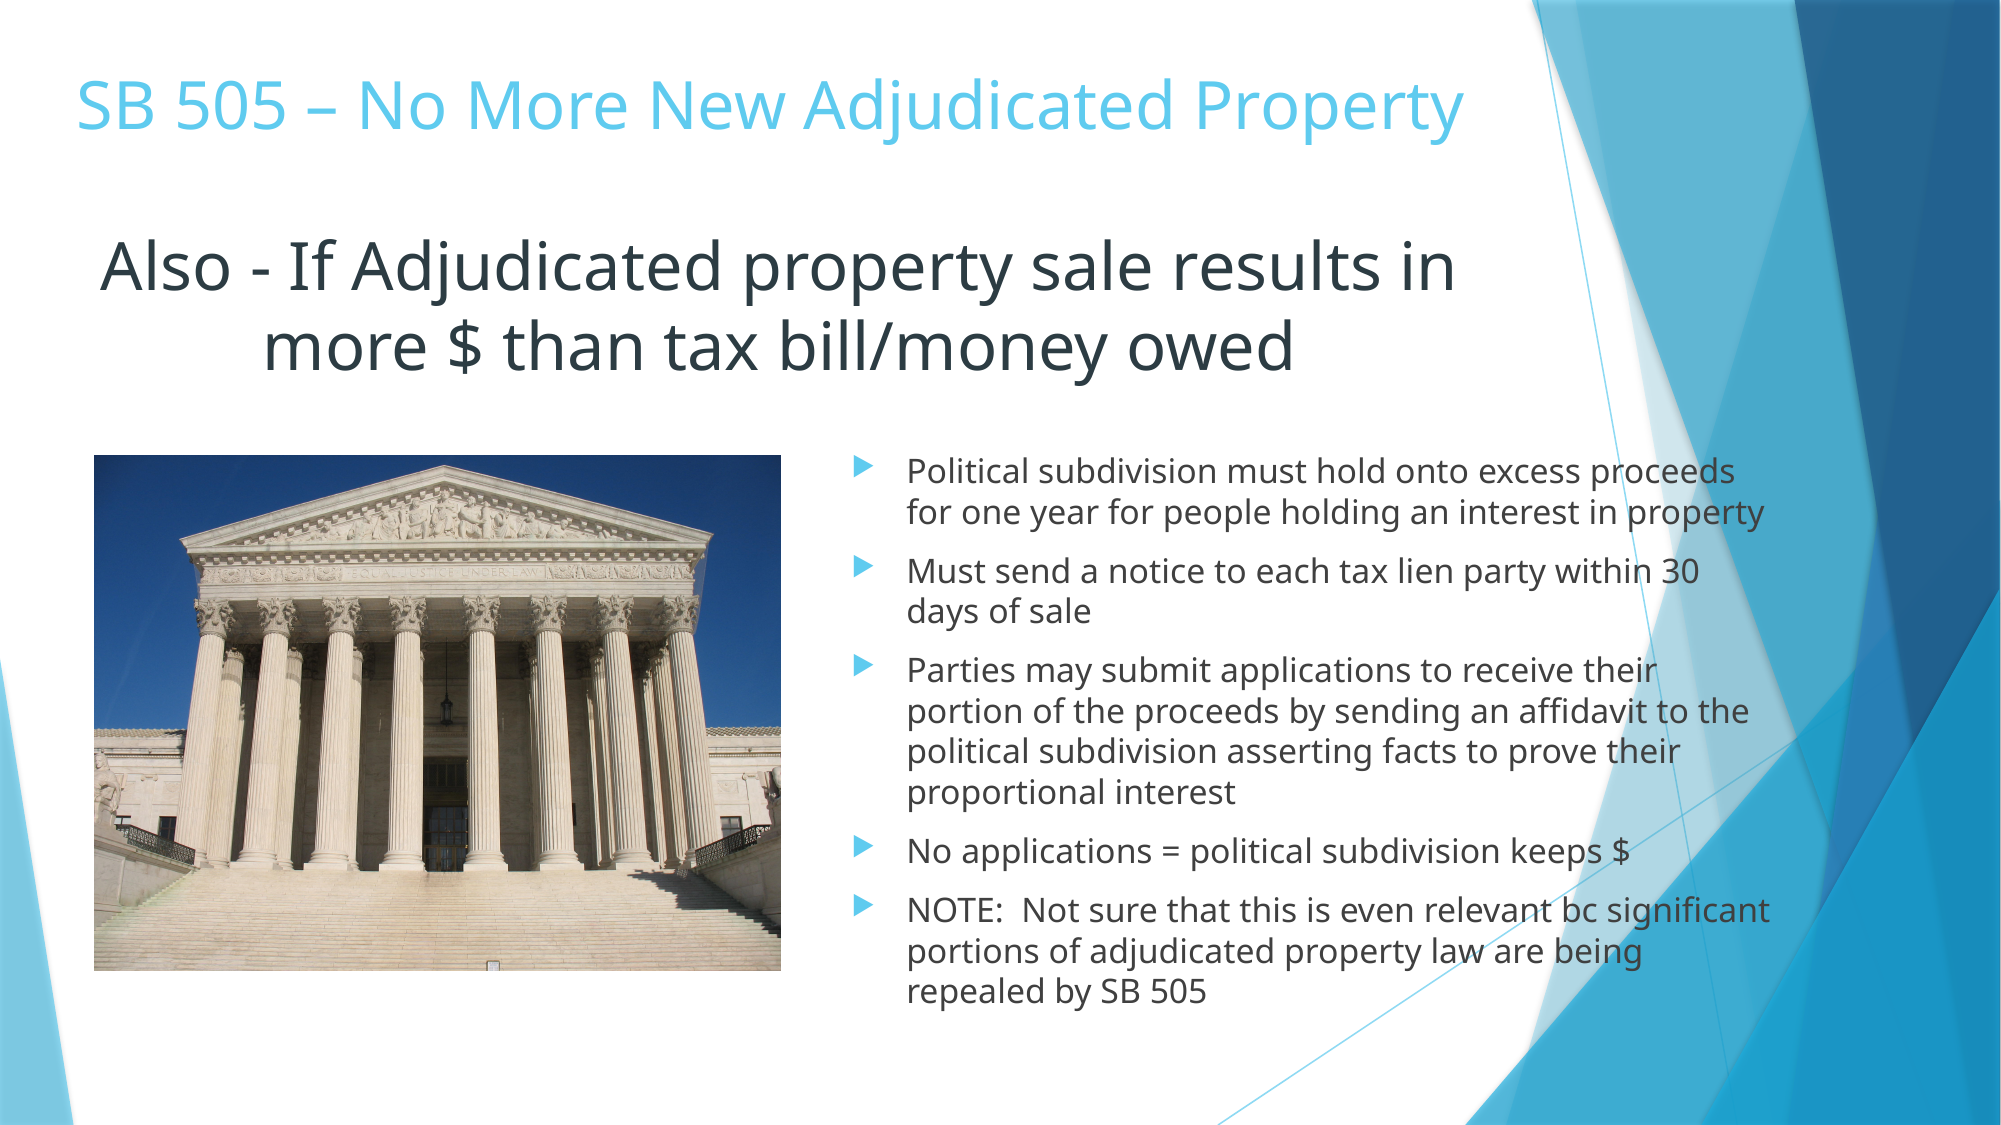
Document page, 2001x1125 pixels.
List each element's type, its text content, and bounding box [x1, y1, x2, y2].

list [93, 455, 782, 971]
list Political subdivision must hold onto excess proceeds for one year for people holding an interest in property Must send a notice to each tax lien party within 30 days of sale Parties may submit applications to receive their portion of the proceeds by sending an affidavit to the political subdivision asserting facts to prove their proportional interest No applications = political subdivision keeps $ NOTE: Not sure that this is even relevant bc significant portions of adjudicated property law are being repealed by SB 505 [836, 442, 1796, 1019]
title SB 505 – No More New Adjudicated Property Also - If Adjudicated property sale results in more $ than tax bill/money owed [38, 55, 1522, 395]
